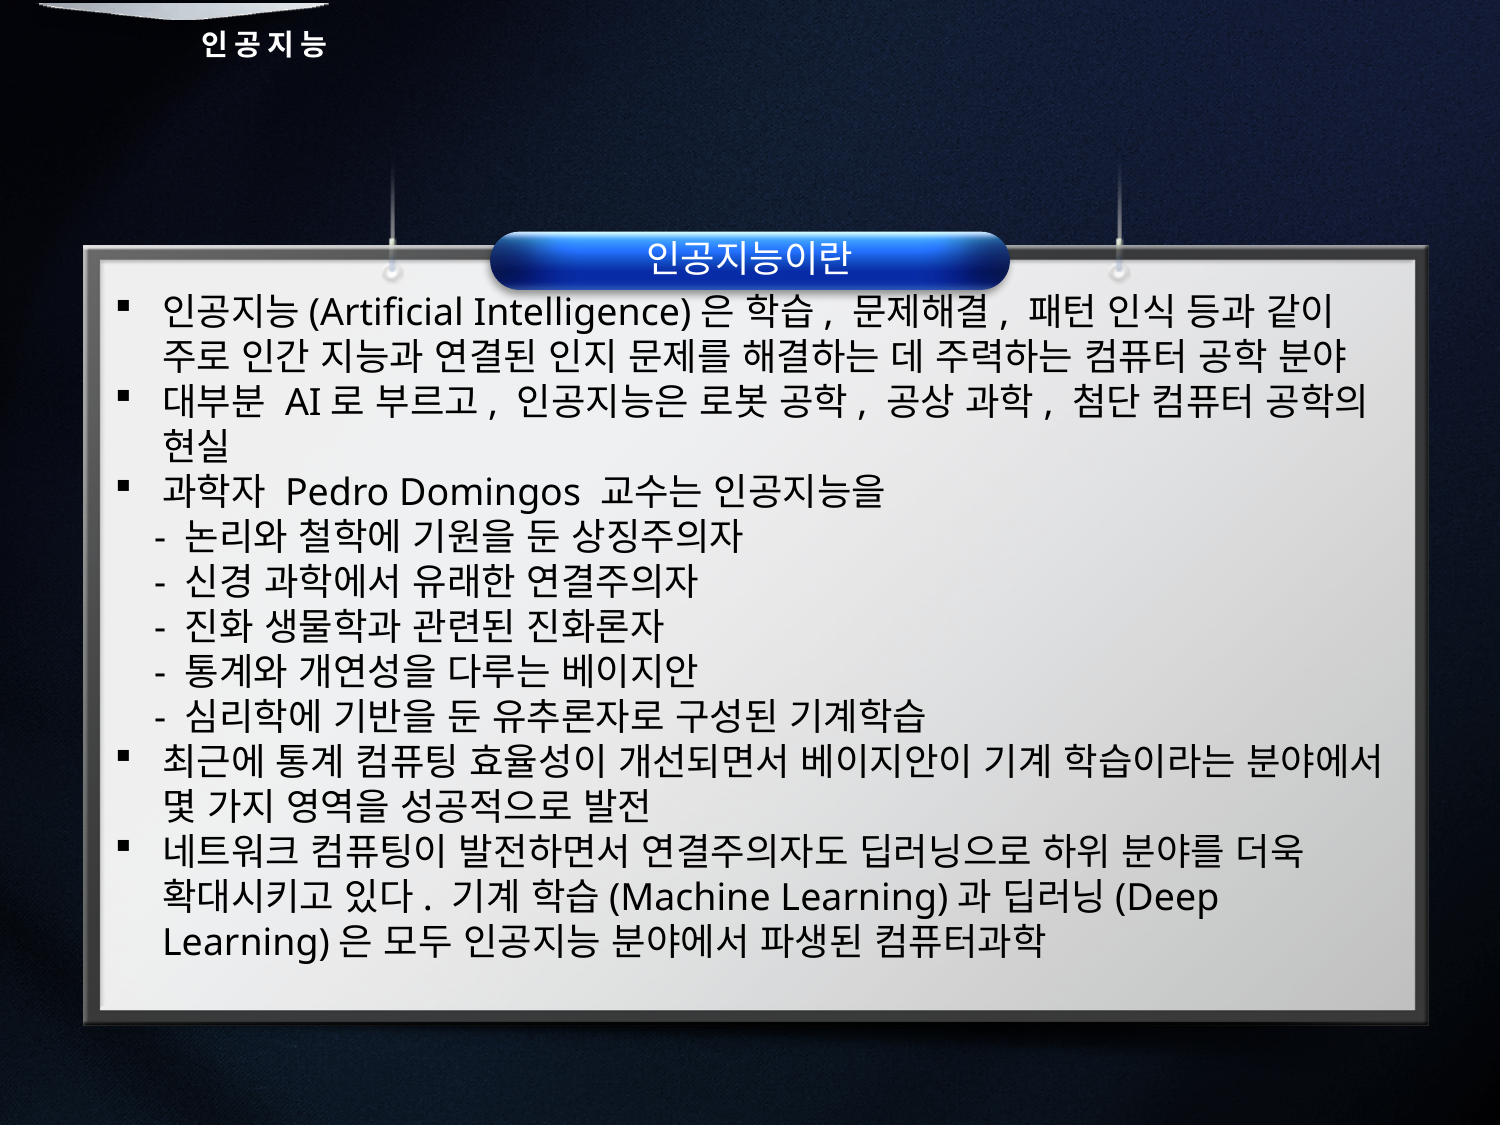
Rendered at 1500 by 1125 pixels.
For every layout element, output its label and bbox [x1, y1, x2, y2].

text_box [34, 3, 455, 57]
text_box [0, 0, 1500, 75]
picture [0, 75, 1500, 1125]
text_box [82, 152, 1430, 1074]
